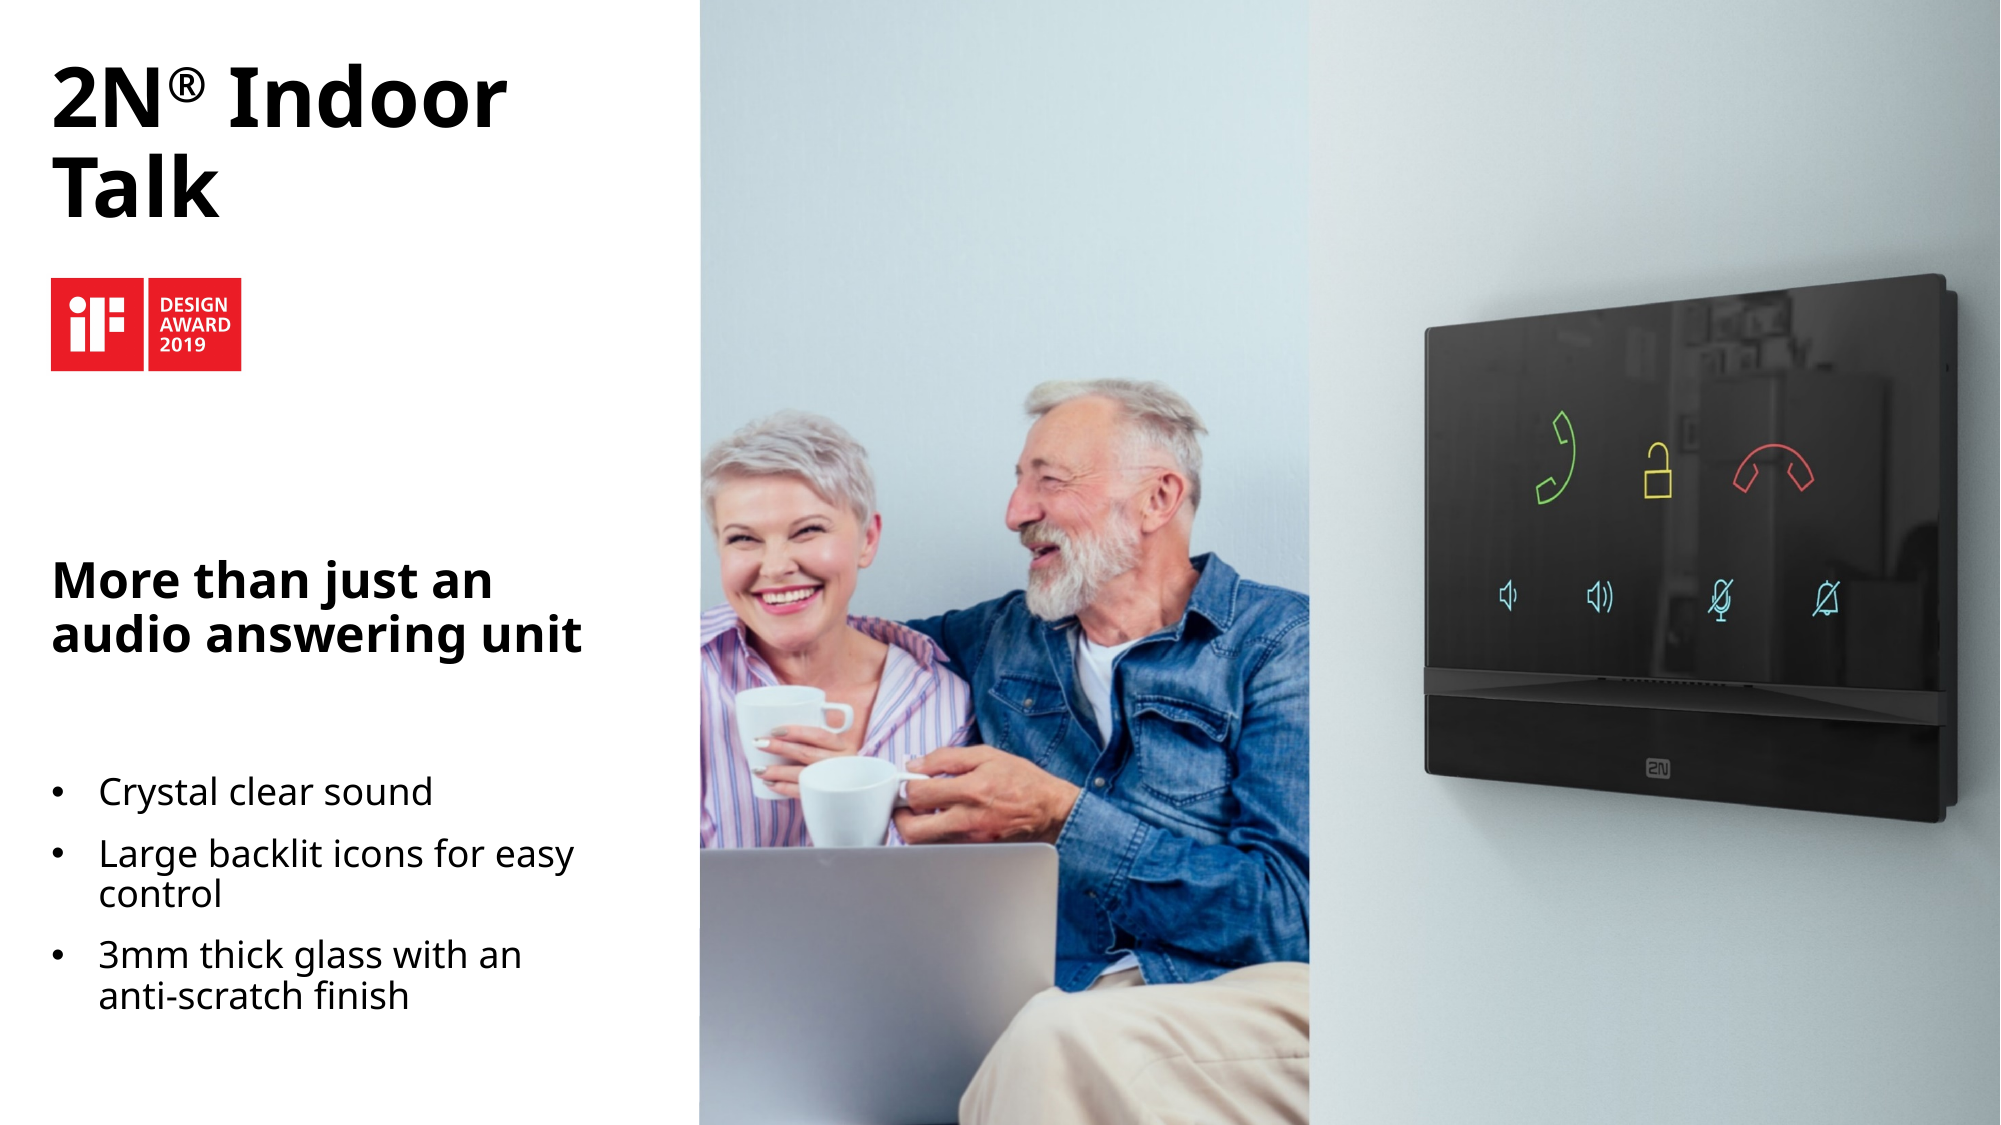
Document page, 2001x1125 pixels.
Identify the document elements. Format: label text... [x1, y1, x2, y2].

list More than just an audio answering unit [36, 620, 625, 746]
title 2N® Indoor Talk [36, 47, 625, 335]
picture [46, 273, 246, 376]
picture [699, 0, 2000, 1125]
list Crystal clear sound Large backlit icons for easy control 3mm thick glass with an anti-scratch finish [36, 765, 625, 1057]
